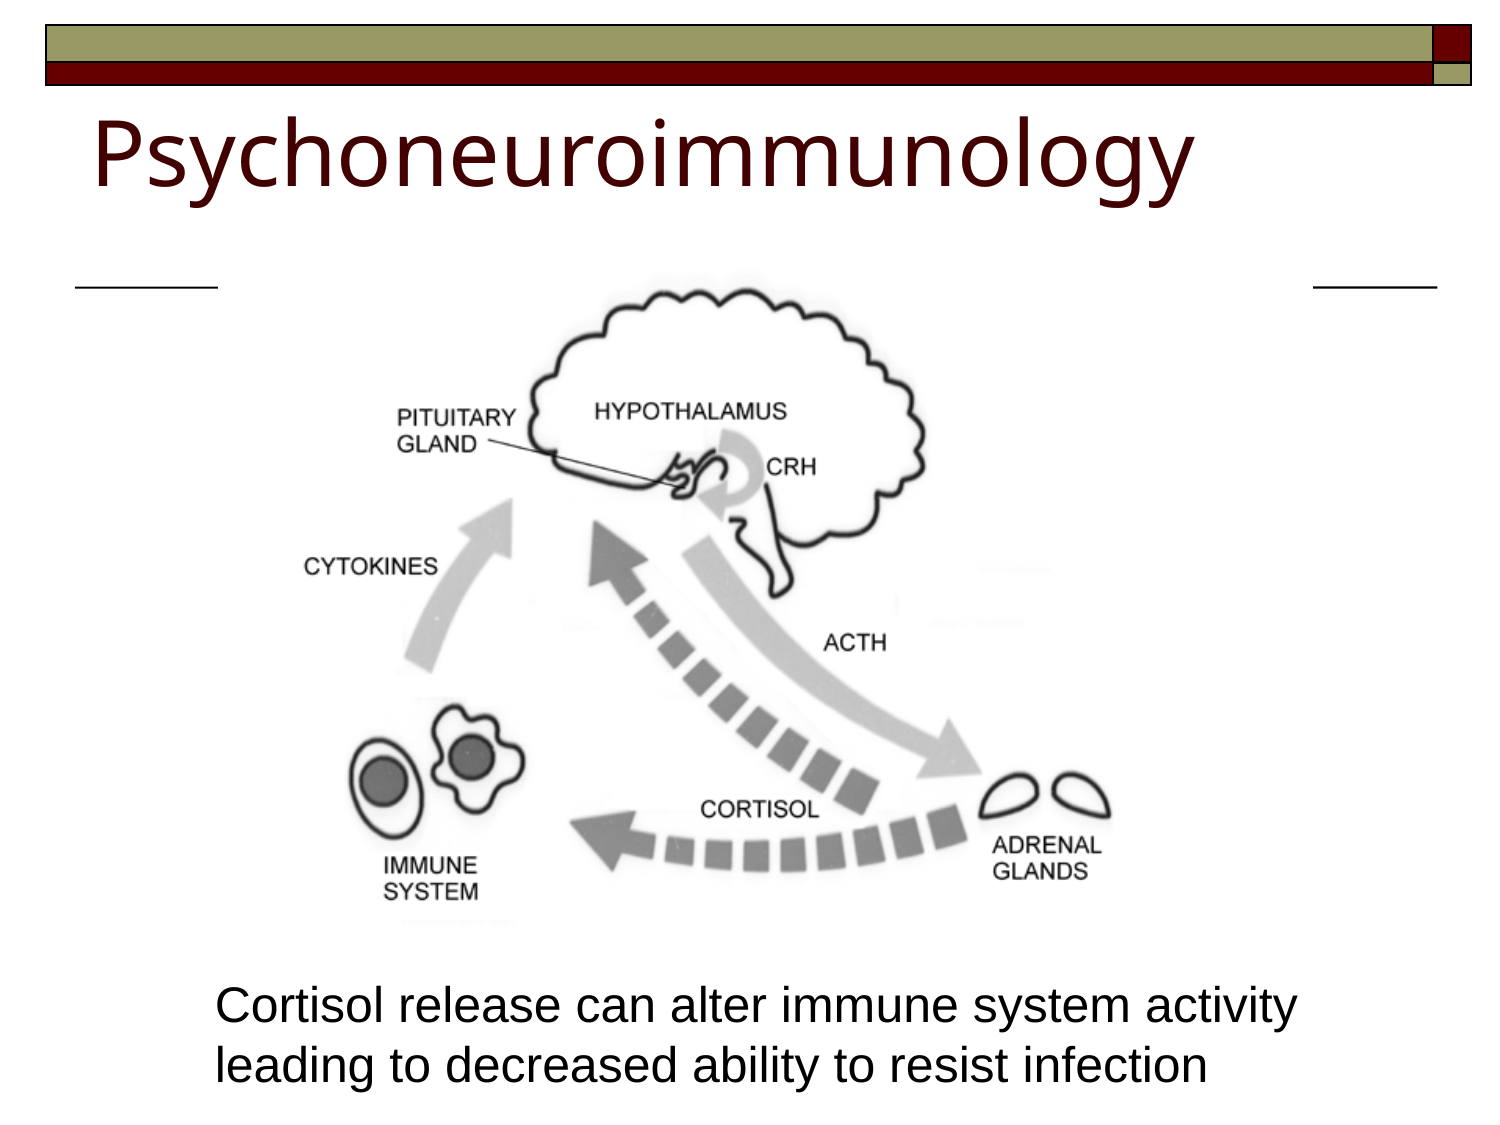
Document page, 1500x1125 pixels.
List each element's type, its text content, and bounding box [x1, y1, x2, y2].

picture [218, 232, 1313, 963]
title Psychoneuroimmunology [75, 24, 1425, 213]
text_box Cortisol release can alter immune system activity leading to decreased ability to resist infection [199, 965, 1338, 1100]
